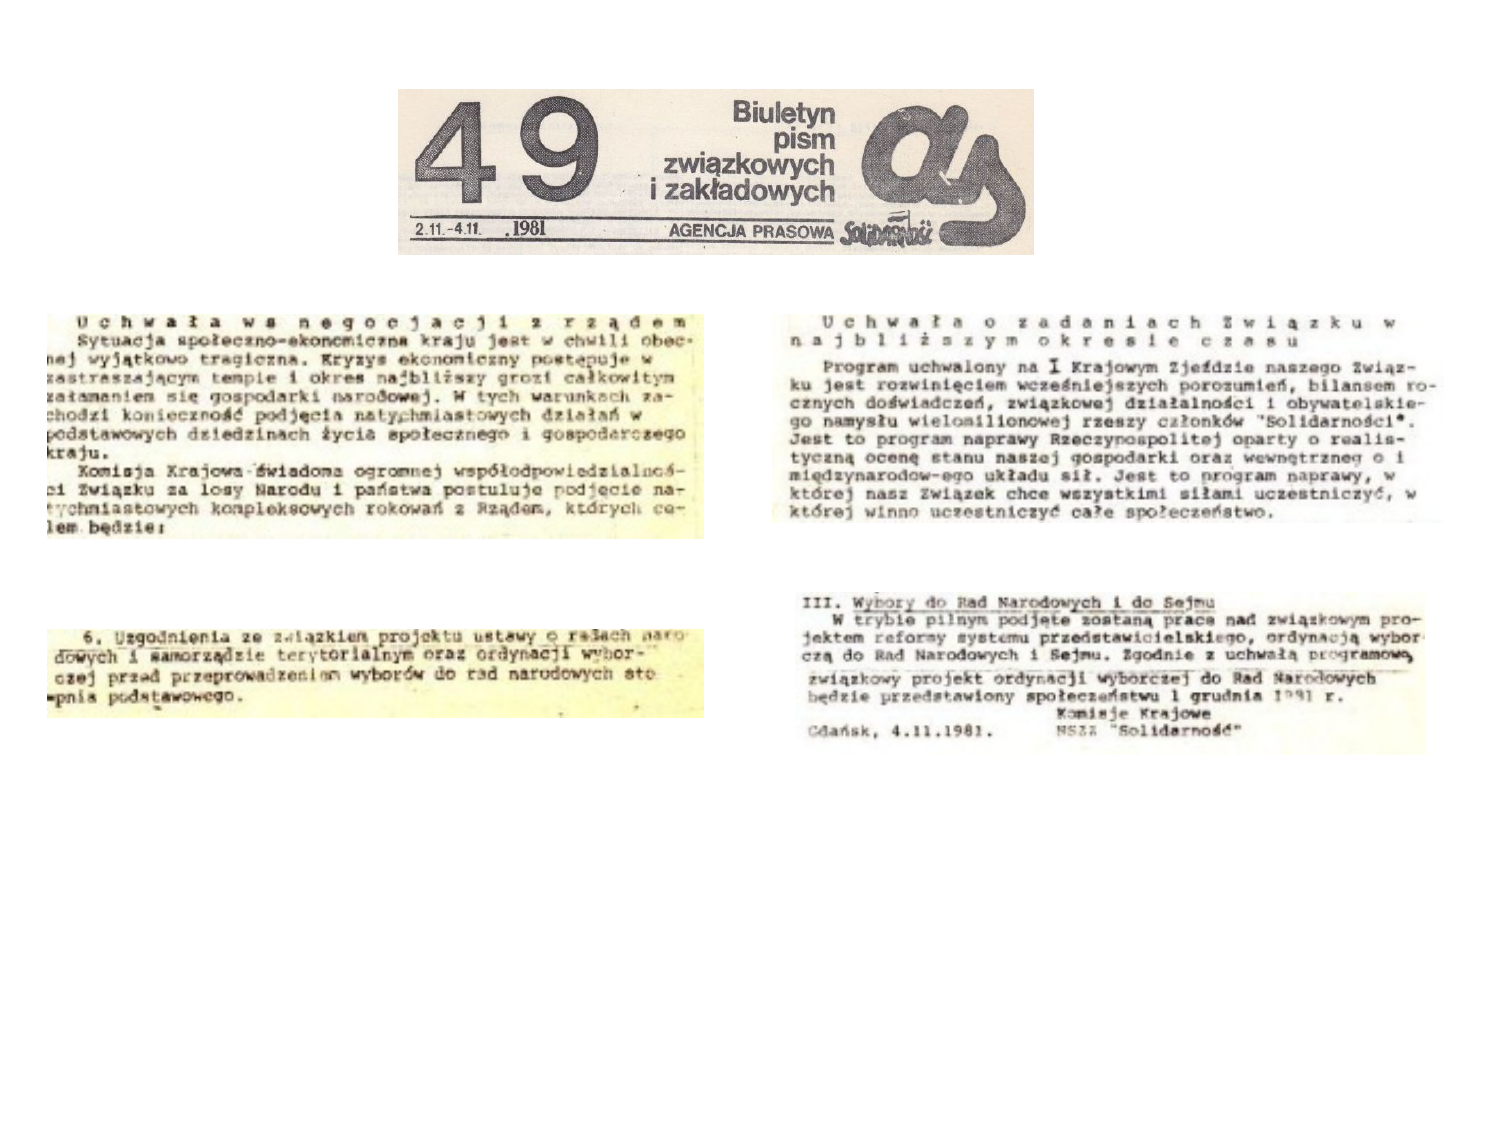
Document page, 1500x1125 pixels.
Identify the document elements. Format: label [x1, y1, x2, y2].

picture [46, 314, 705, 540]
picture [398, 89, 1034, 255]
picture [46, 629, 705, 719]
picture [795, 592, 1425, 755]
picture [772, 314, 1444, 524]
